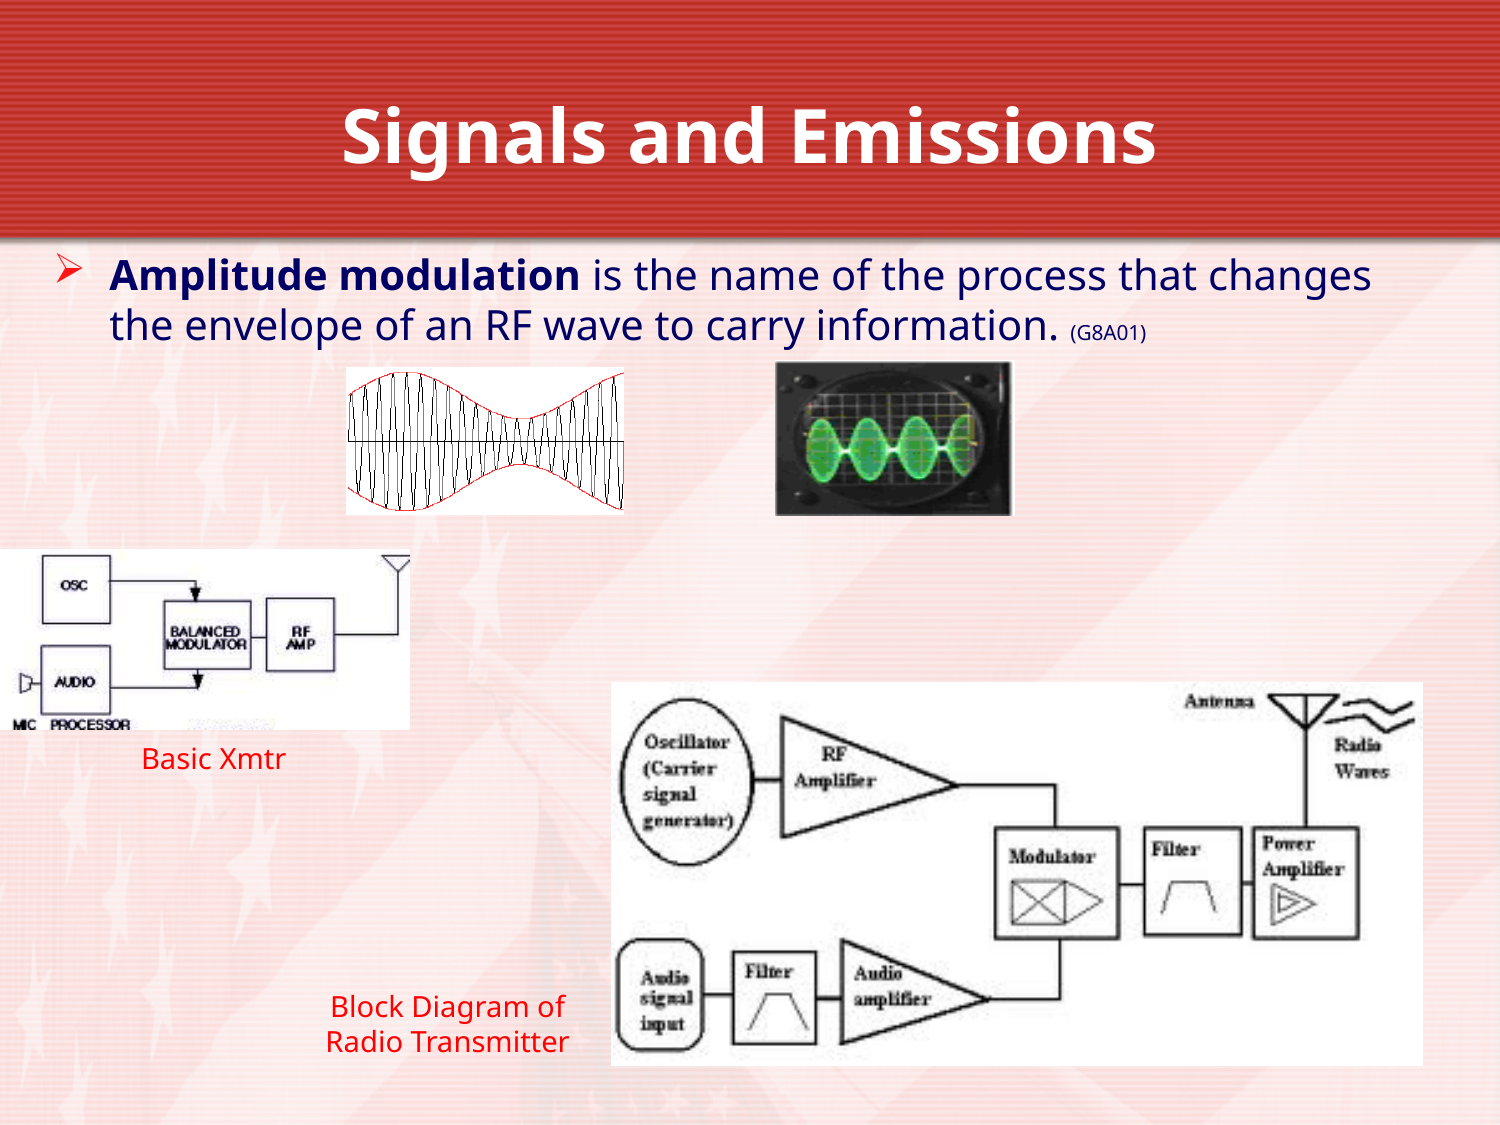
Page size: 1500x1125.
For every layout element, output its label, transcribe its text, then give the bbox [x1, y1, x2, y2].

text_box Basic Xmtr [126, 739, 360, 783]
text_box Block Diagram of Radio Transmitter [290, 981, 606, 1066]
title Signals and Emissions [40, 42, 1460, 186]
list Amplitude modulation is the name of the process that changes the envelope of an RF wave to carry information. (G8A01) [37, 240, 1456, 1056]
picture [0, 0, 1500, 1125]
